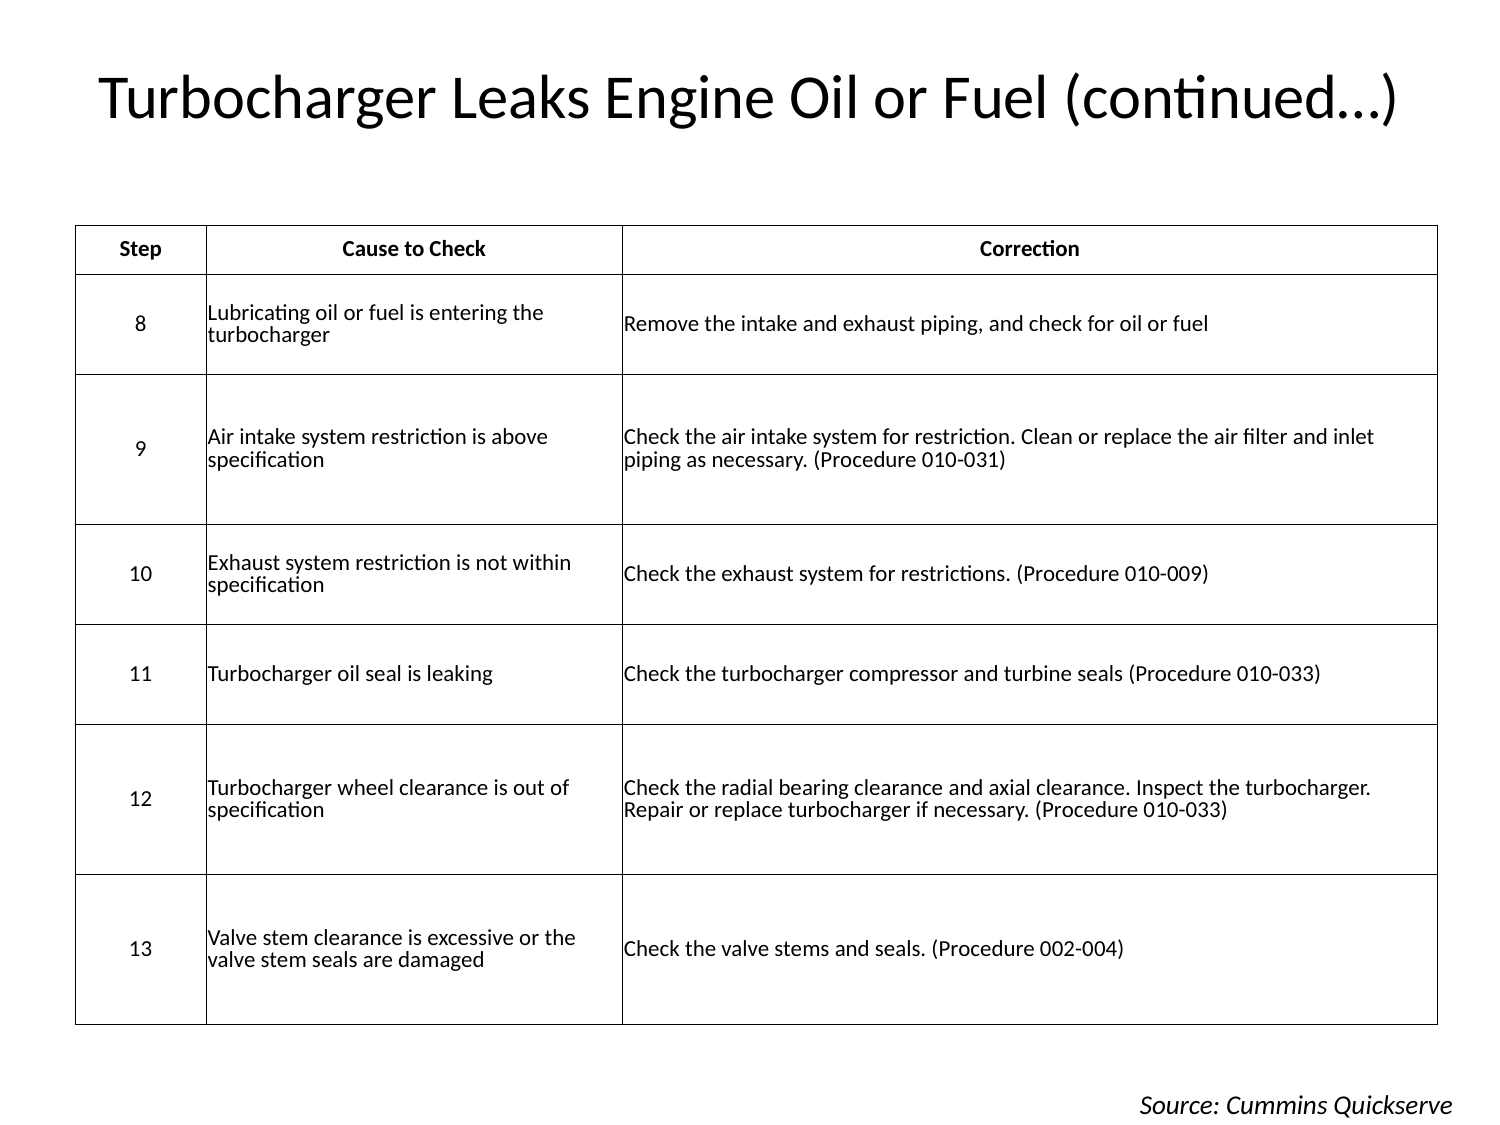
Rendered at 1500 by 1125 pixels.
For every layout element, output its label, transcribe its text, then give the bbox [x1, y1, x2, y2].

table_cell 13 [76, 875, 206, 1024]
table_cell Check the turbocharger compressor and turbine seals (Procedure 010-033) [623, 625, 1437, 724]
table_cell Valve stem clearance is excessive or the valve stem seals are damaged [207, 875, 622, 1024]
table_cell Check the radial bearing clearance and axial clearance. Inspect the turbocharger. Repair or replace turbocharger if necessary. (Procedure 010-033) [623, 725, 1437, 874]
table_cell Remove the intake and exhaust piping, and check for oil or fuel [623, 275, 1437, 374]
table_cell Exhaust system restriction is not within specification [207, 525, 622, 624]
table_header Correction [623, 226, 1437, 274]
table_cell Check the exhaust system for restrictions. (Procedure 010-009) [623, 525, 1437, 624]
table_cell 8 [76, 275, 206, 374]
table_cell Check the valve stems and seals. (Procedure 002-004) [623, 875, 1437, 1024]
table_cell Air intake system restriction is above specification [207, 375, 622, 524]
table_cell Check the air intake system for restriction. Clean or replace the air filter and inlet piping as necessary. (Procedure 010-031) [623, 375, 1437, 524]
table_cell Lubricating oil or fuel is entering the turbocharger [207, 275, 622, 374]
title Turbocharger Leaks Engine Oil or Fuel (continued…) [74, 0, 1426, 188]
table_header Step [76, 226, 206, 274]
table_cell 11 [76, 625, 206, 724]
table_header Cause to Check [207, 226, 622, 274]
text_box Source: Cummins Quickserve [1124, 1079, 1500, 1125]
table_cell Turbocharger oil seal is leaking [207, 625, 622, 724]
table_cell Turbocharger wheel clearance is out of specification [207, 725, 622, 874]
table_cell 10 [76, 525, 206, 624]
table_cell 9 [76, 375, 206, 524]
table_cell 12 [76, 725, 206, 874]
